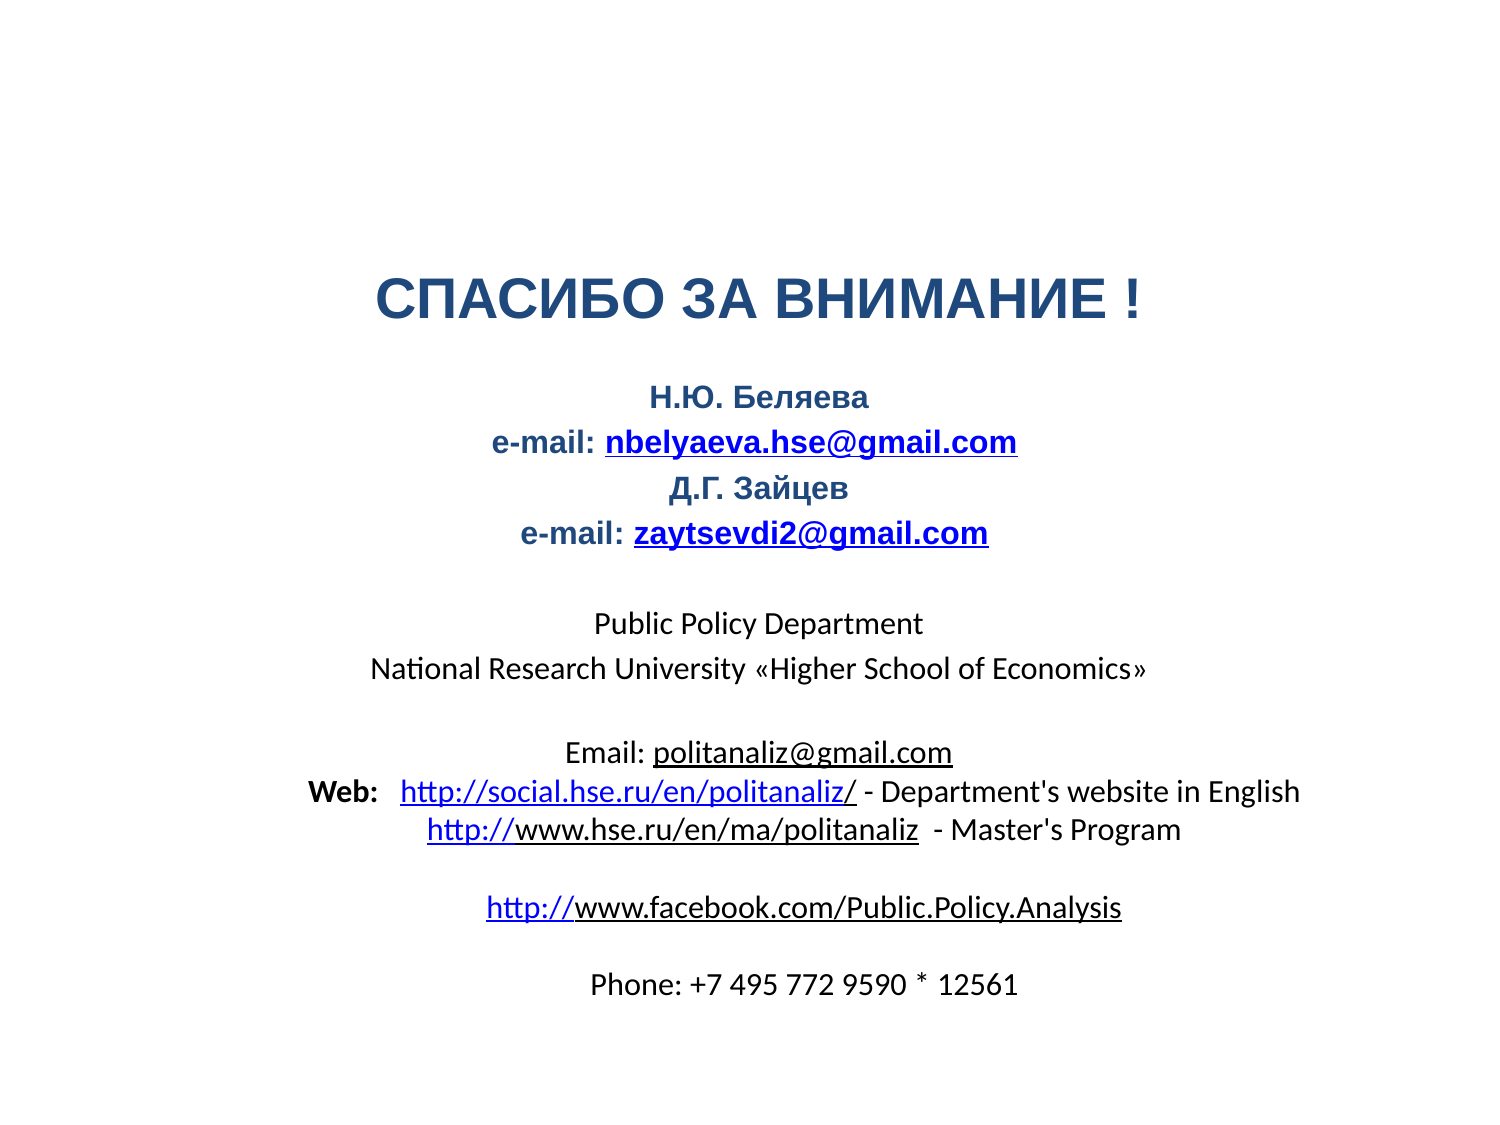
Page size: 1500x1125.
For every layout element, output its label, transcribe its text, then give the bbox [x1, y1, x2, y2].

subtitle СПАСИБО ЗА ВНИМАНИЕ ! Н.Ю. Беляева e-mail: nbelyaeva.hse@gmail.com Д.Г. Зайцев e-mail: zaytsevdi2@gmail.com Public Policy Department National Research University «Higher School of Economics» Email: politanaliz@gmail.com Web: http://social.hse.ru/en/politanaliz/ - Department's website in English http://www.hse.ru/en/ma/politanaliz - Master's Program http://www.facebook.com/Public.Policy.Analysis Phone: +7 495 772 9590 * 12561 [100, 167, 1418, 1024]
